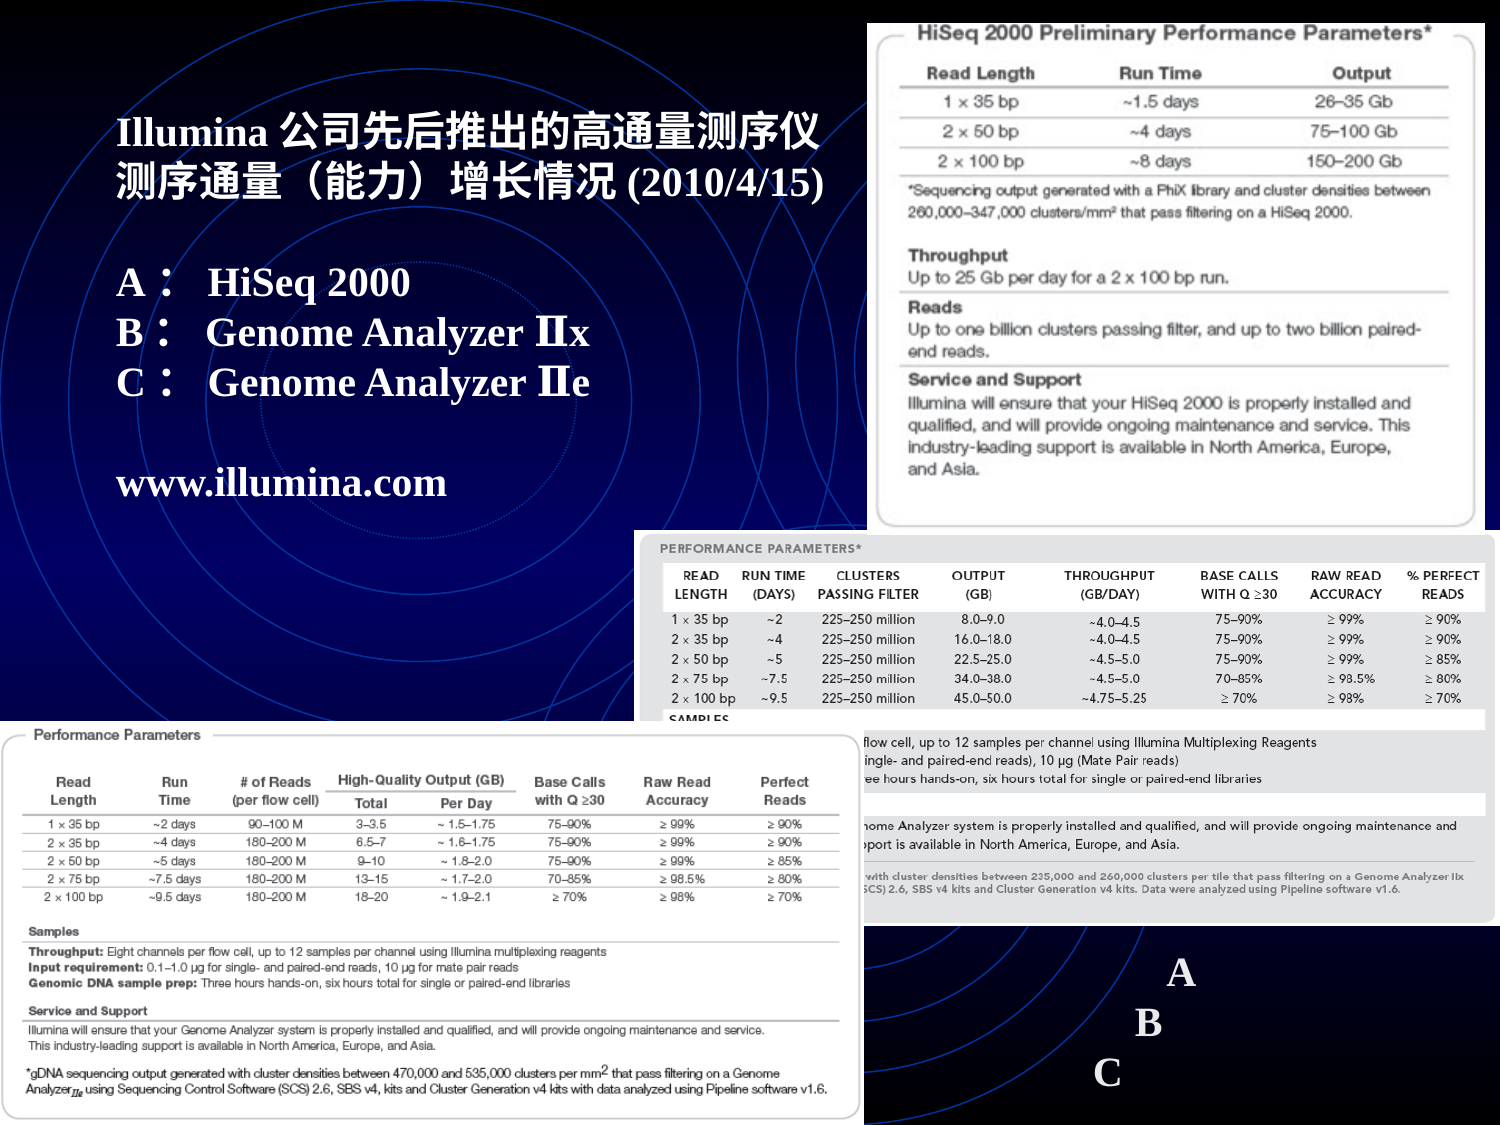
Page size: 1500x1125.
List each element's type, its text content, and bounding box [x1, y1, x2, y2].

text_box A B C [1078, 937, 1266, 1103]
picture [0, 23, 1500, 1125]
title Illumina公司先后推出的高通量测序仪测序通量（能力）增长情况(2010/4/15) A：HiSeq 2000 B：Genome Analyzer Ⅱx C：Genome Analyzer Ⅱe www.illumina.com [100, 210, 844, 399]
